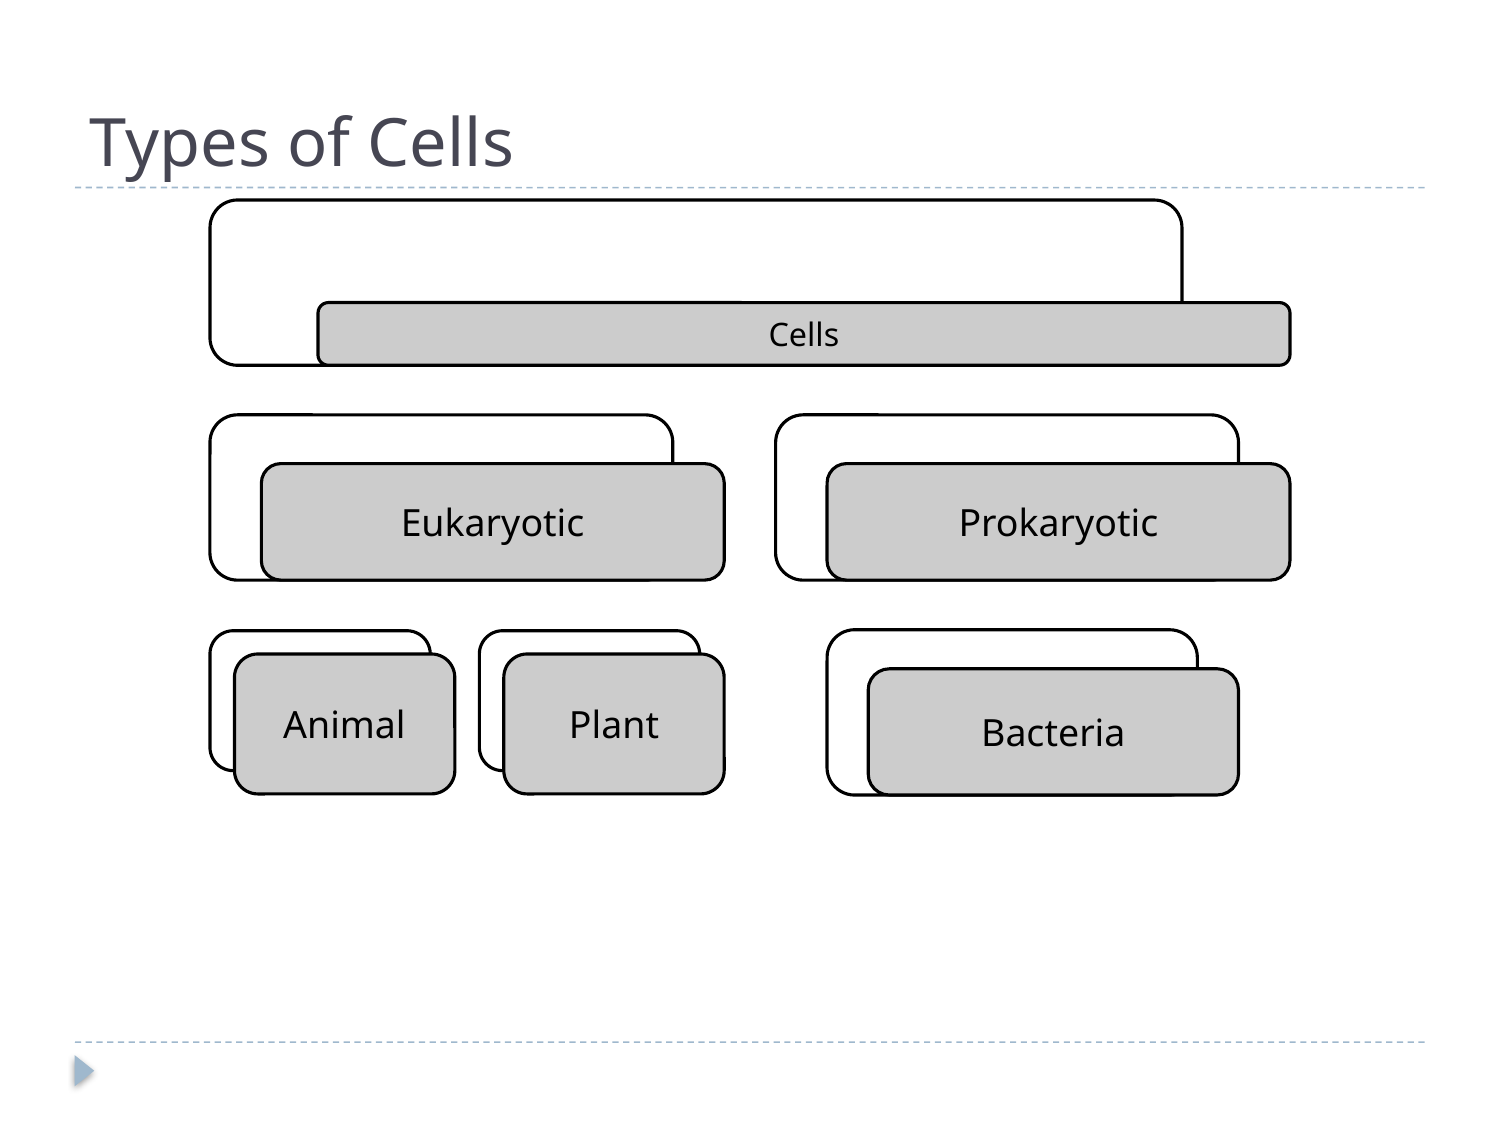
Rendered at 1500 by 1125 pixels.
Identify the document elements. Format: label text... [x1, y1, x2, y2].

title Types of Cells [75, 24, 1425, 188]
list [74, 199, 1426, 1011]
